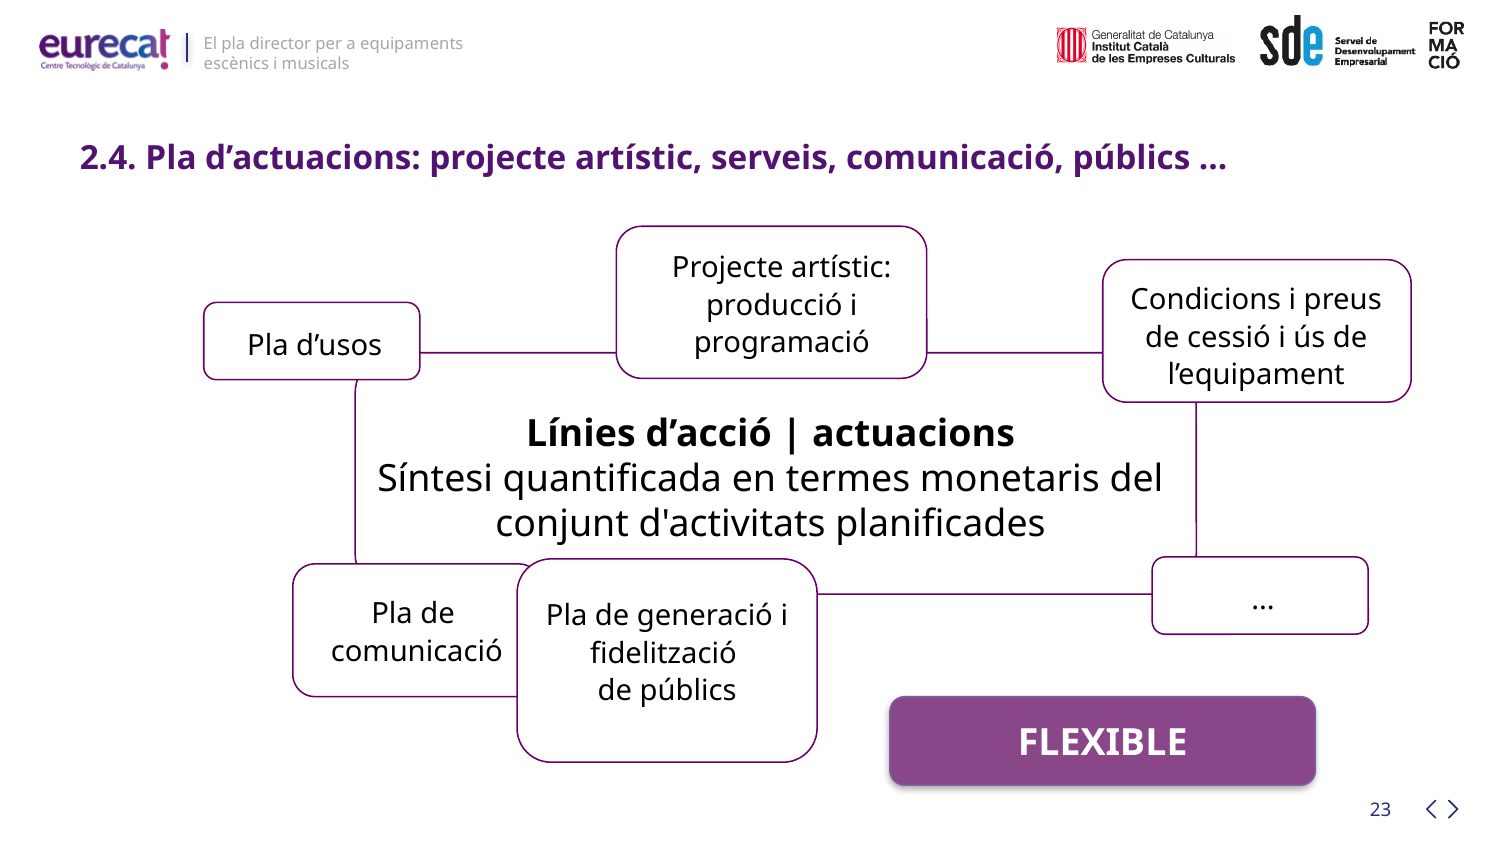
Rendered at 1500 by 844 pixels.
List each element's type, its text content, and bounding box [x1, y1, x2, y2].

text_box Pla de comunicació [292, 584, 518, 675]
text_box Projecte artístic: producció i programació [616, 238, 948, 366]
text_box [292, 563, 529, 584]
text_box [355, 403, 1197, 595]
text_box [203, 302, 420, 316]
text_box Pla d’usos [188, 316, 441, 369]
text_box [619, 366, 924, 379]
text_box FLEXIBLE [889, 695, 1317, 786]
text_box [355, 352, 1116, 401]
text_box Línies d’acció | actuacions Síntesi quantificada en termes monetaris del conjunt d'activitats planificades [355, 401, 1187, 551]
text_box 2.4. Pla d’actuacions: projecte artístic, serveis, comunicació, públics ... [65, 128, 1471, 184]
text_box [1152, 623, 1369, 635]
text_box [204, 369, 420, 380]
text_box [1106, 259, 1407, 270]
text_box ... [1137, 570, 1389, 623]
text_box [292, 675, 517, 697]
picture [39, 29, 171, 71]
text_box [517, 558, 818, 763]
text_box Pla de generació i fidelització de públics [529, 586, 805, 715]
text_box Condicions i preus de cessió i ús de l’equipament [1102, 270, 1410, 399]
text_box [620, 226, 923, 238]
text_box [1152, 556, 1369, 570]
text_box [1114, 399, 1400, 403]
picture [1056, 9, 1479, 77]
